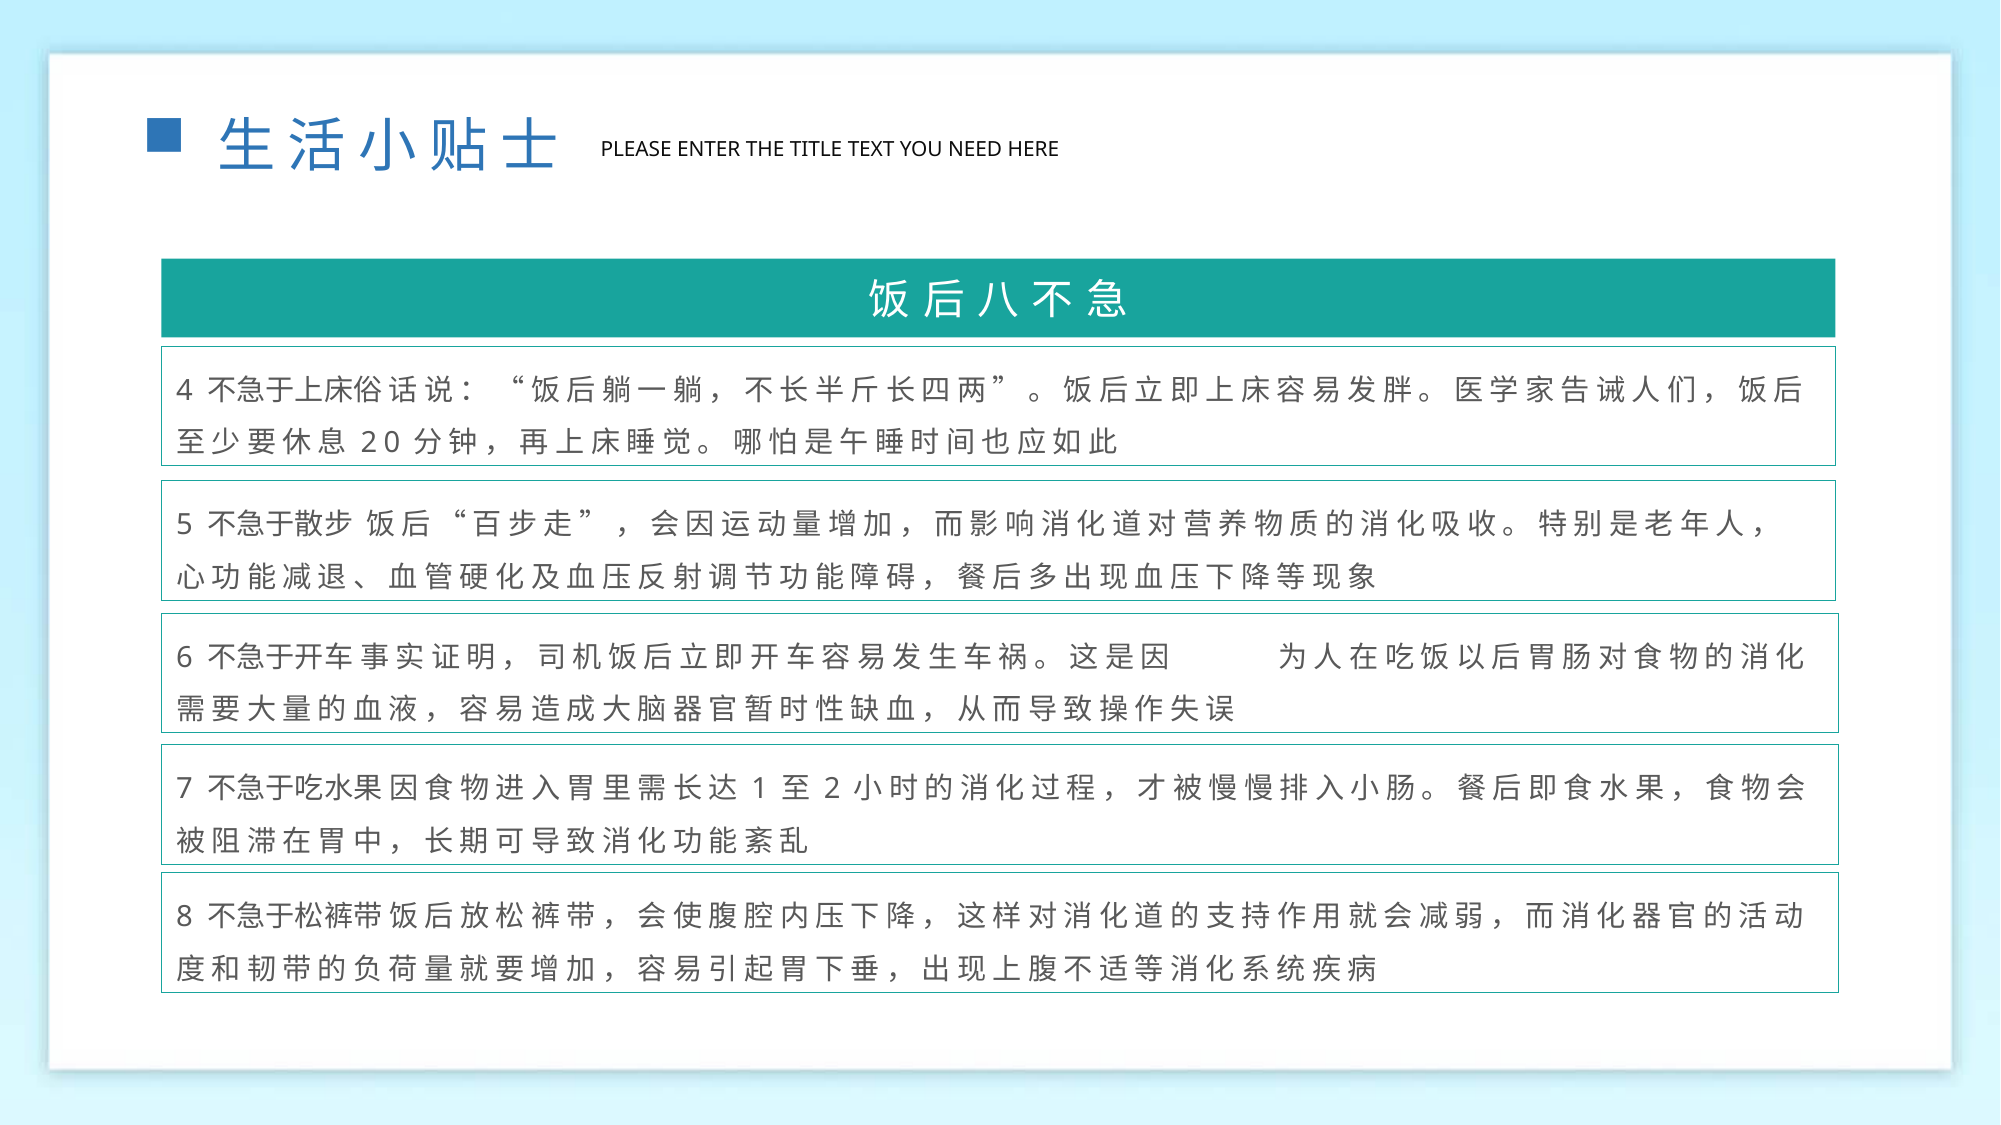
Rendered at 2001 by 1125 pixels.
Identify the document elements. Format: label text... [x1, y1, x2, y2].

text_box 4 不急于上床俗话说：“饭后躺一躺，不长半斤长四两”。饭后立即上床容易发胖。医学家告诫人们，饭后至少要休息20分钟，再上床睡觉。哪怕是午睡时间也应如此 [161, 346, 1836, 466]
text_box 饭后八不急 [160, 258, 1836, 338]
text_box 7 不急于吃水果 因食物进入胃里需长达1至2小时的消化过程，才被慢慢排入小肠。餐后即食水果，食物会被阻滞在胃中，长期可导致消化功能紊乱 [161, 744, 1839, 865]
picture [0, 0, 2001, 1125]
text_box 8 不急于松裤带 饭后放松裤带，会使腹腔内压下降，这样对消化道的支持作用就会减弱，而消化器官的活动度和韧带的负荷量就要增加，容易引起胃下垂，出现上腹不适等消化系统疾病 [161, 872, 1839, 993]
text_box PLEASE ENTER THE TITLE TEXT YOU NEED HERE [585, 128, 1249, 168]
text_box 5 不急于散步 饭后“百步走”，会因运动量增加，而影响消化道对营养物质的消化吸收。特别是老年人，心功能减退、血管硬化及血压反射调节功能障碍，餐后多出现血压下降等现象 [161, 480, 1836, 601]
text_box 生活小贴士 [127, 100, 746, 186]
text_box 6 不急于开车 事实证明，司机饭后立即开车容易发生车祸。这是因 为人在吃饭以后胃肠对食物的消化需要大量的血液，容易造成大脑器官暂时性缺血，从而导致操作失误 [161, 613, 1839, 733]
